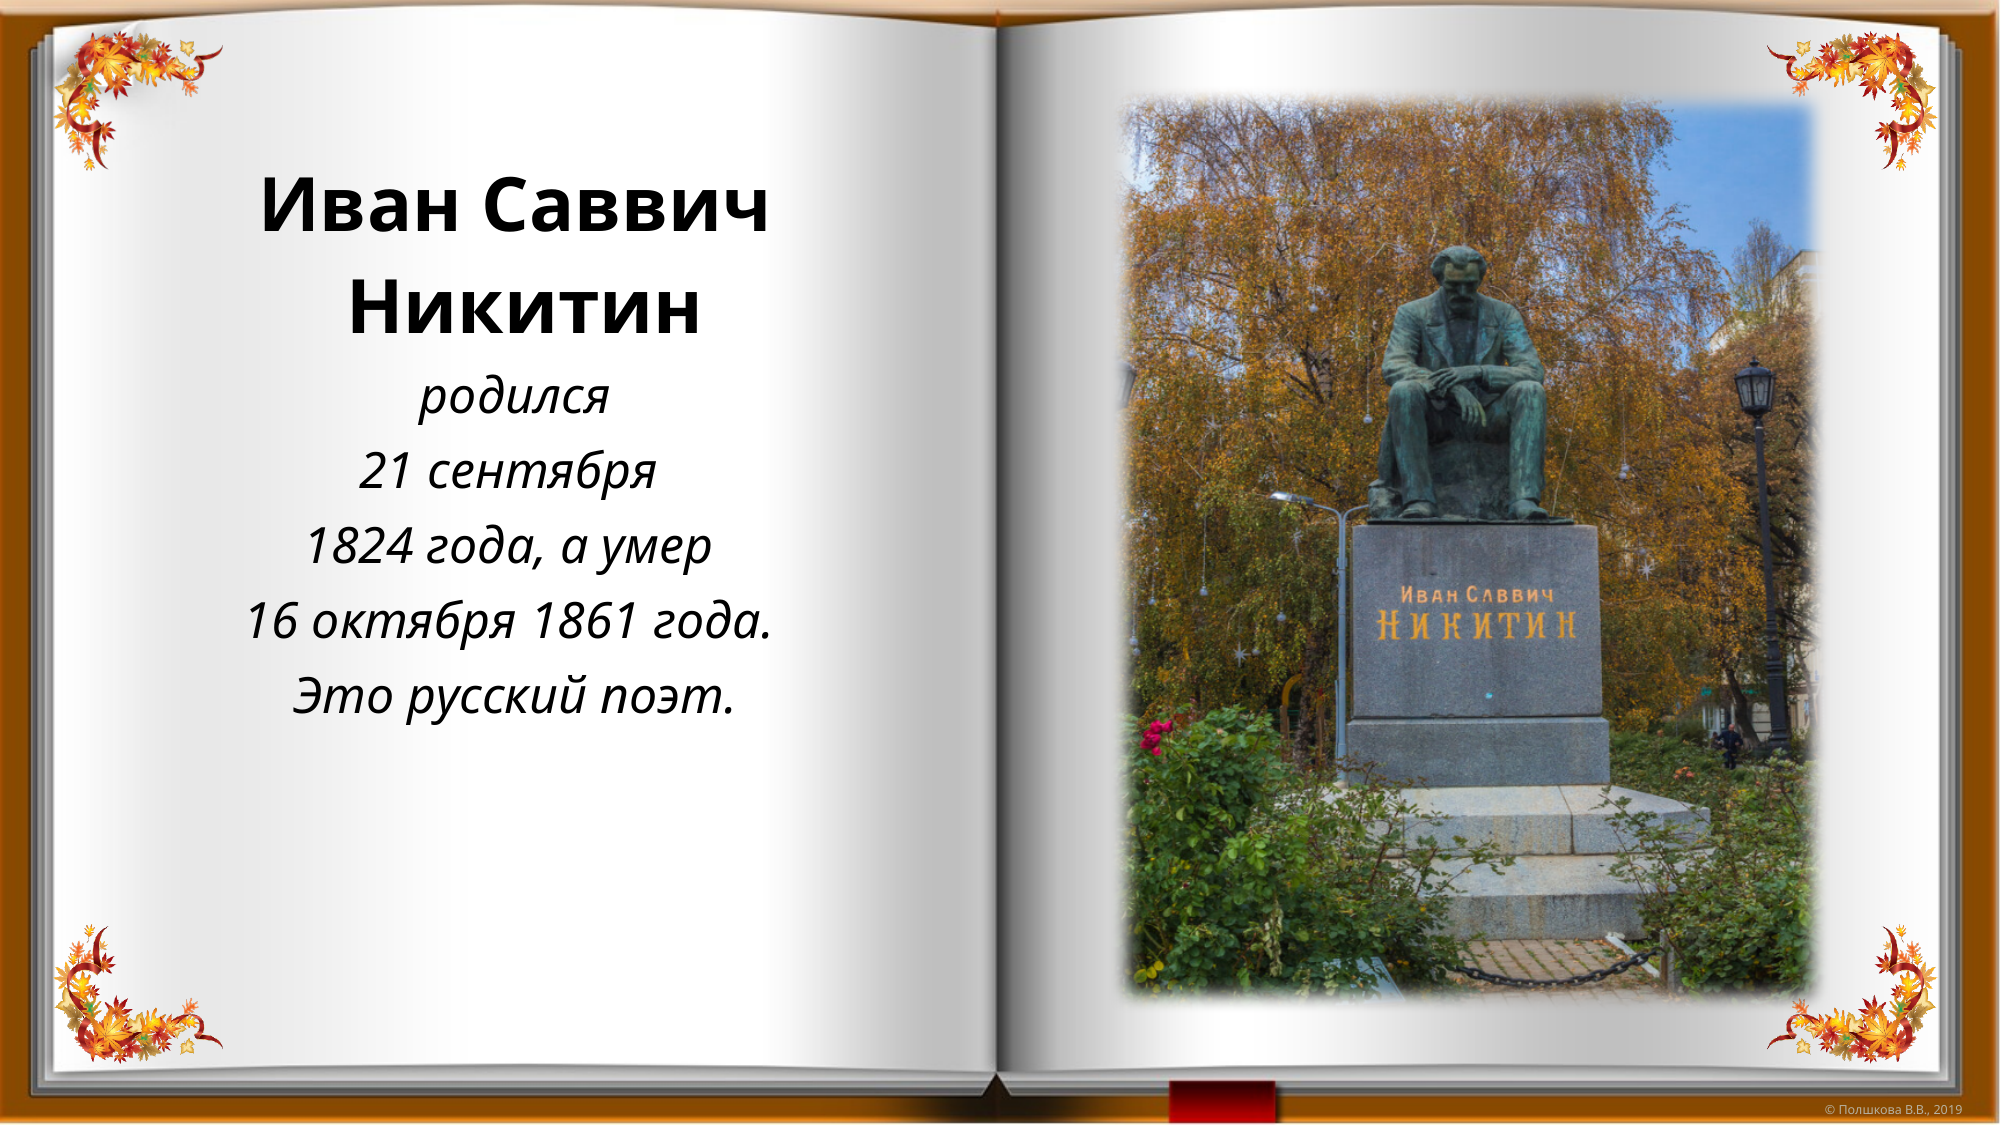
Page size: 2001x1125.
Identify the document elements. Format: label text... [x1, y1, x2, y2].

picture [0, 0, 2001, 1125]
list Иван Саввич Никитин родился 21 сентября 1824 года, а умер 16 октября 1861 года. Это русский поэт. [112, 75, 919, 962]
